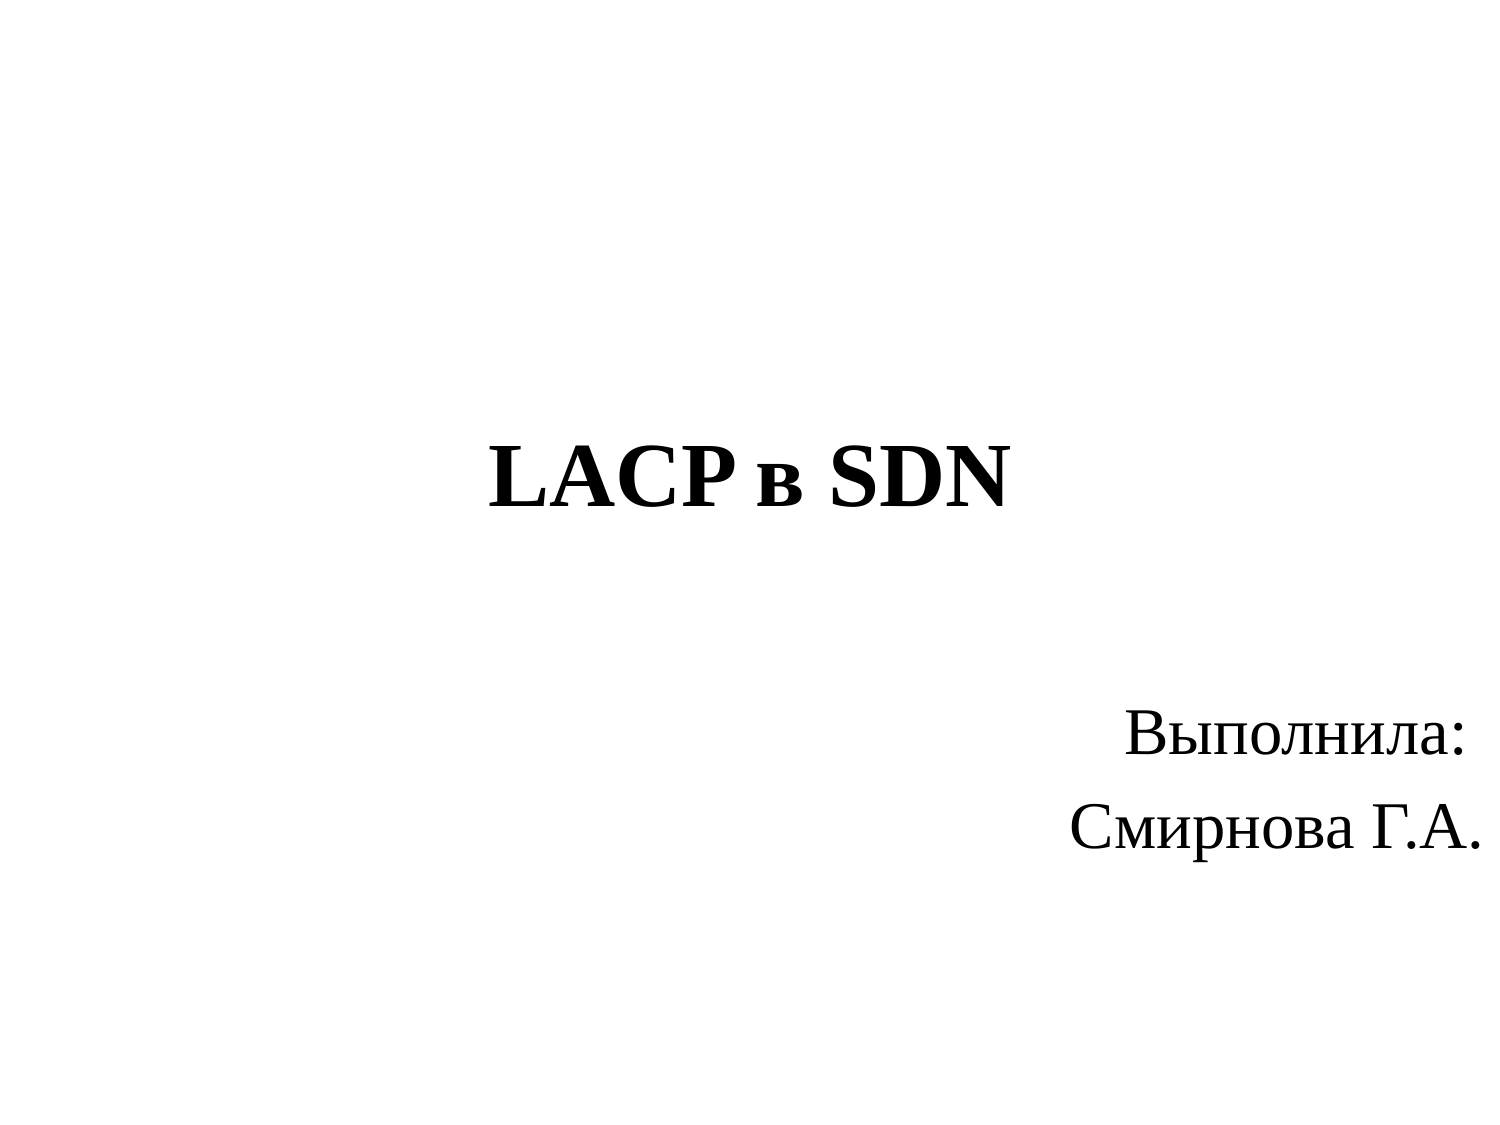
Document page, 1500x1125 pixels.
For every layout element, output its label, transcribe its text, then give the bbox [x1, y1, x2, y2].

title LACP в SDN [112, 349, 1388, 591]
subtitle Выполнила: Смирнова Г.А. [868, 680, 1500, 969]
